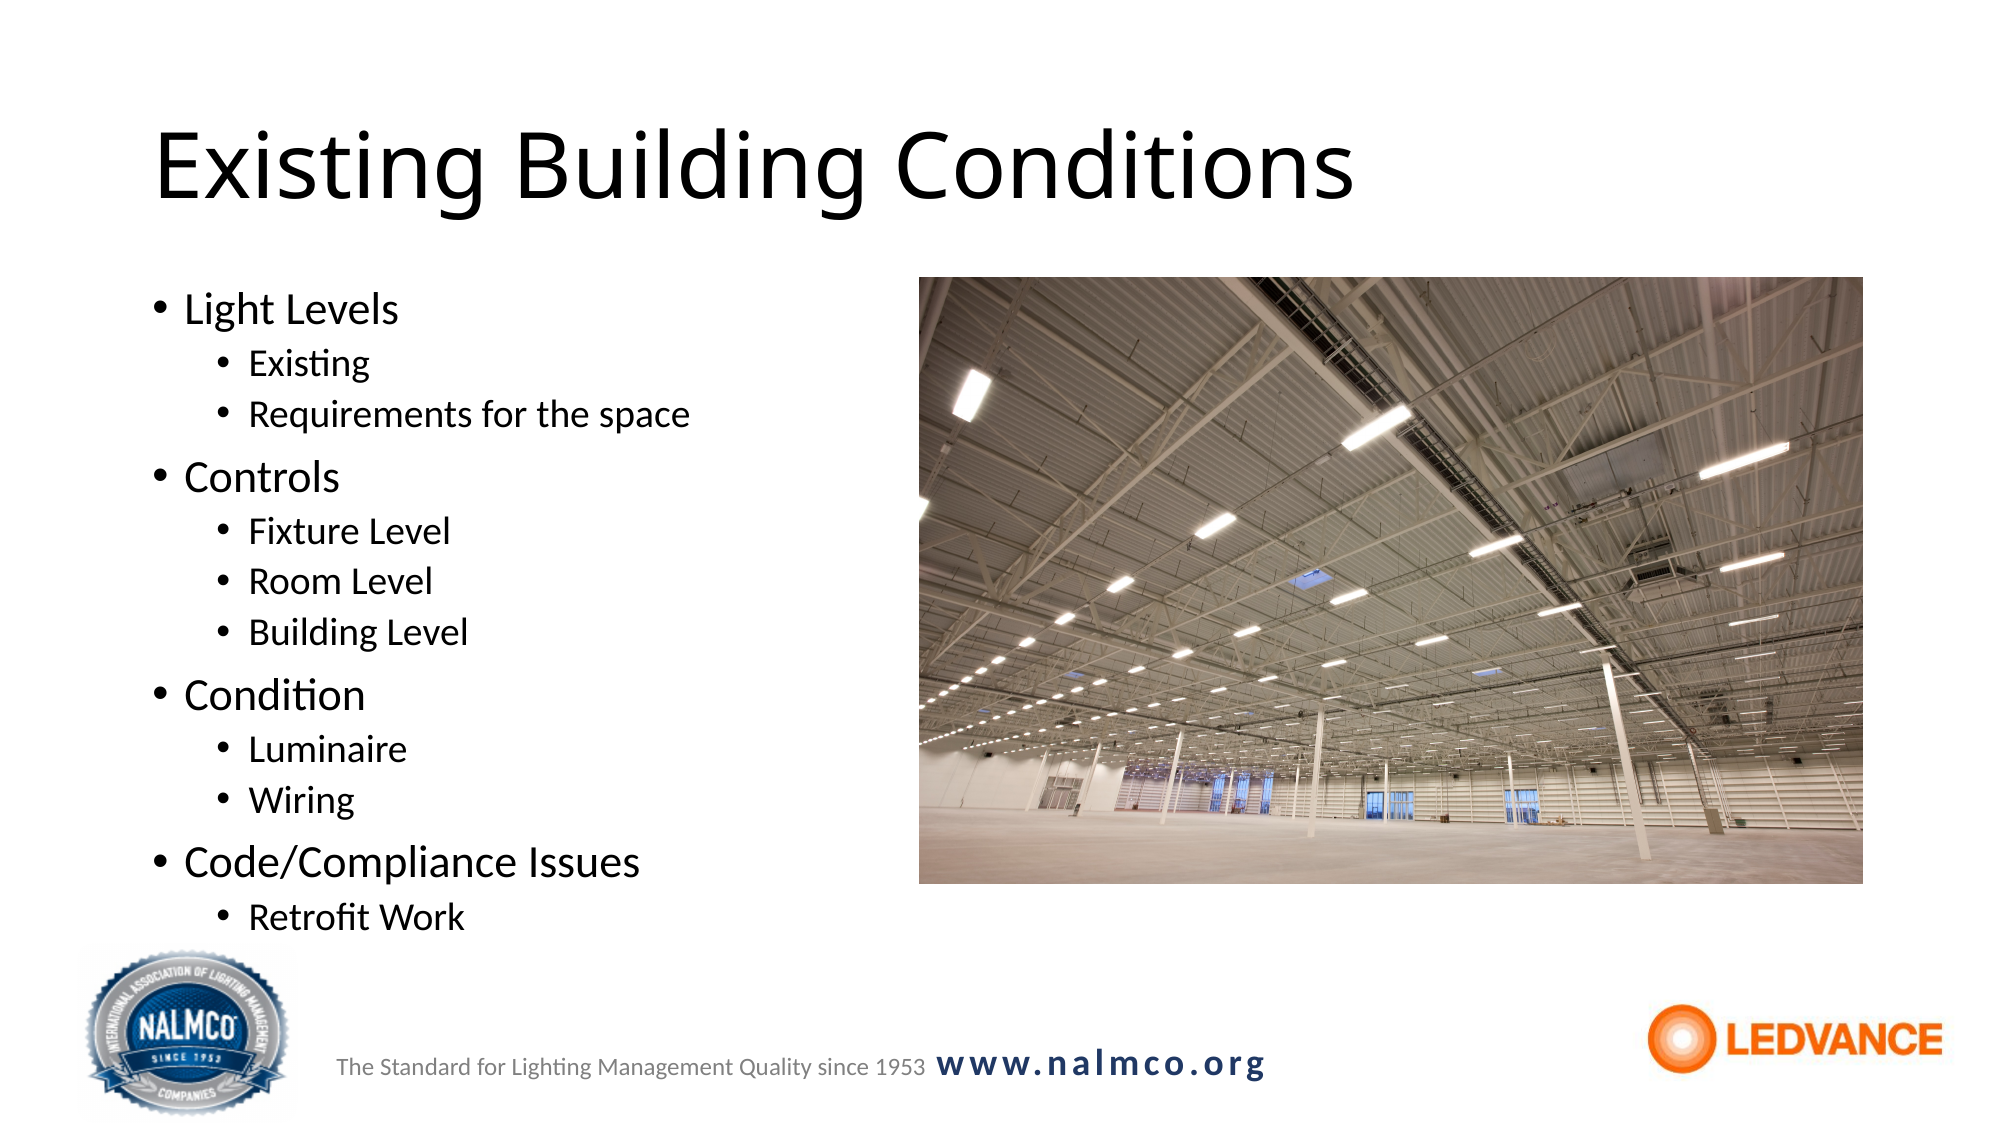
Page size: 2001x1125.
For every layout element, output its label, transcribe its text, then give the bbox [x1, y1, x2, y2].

picture [919, 277, 1863, 884]
picture [105, 971, 270, 1095]
picture [1617, 952, 1973, 1125]
list Light Levels Existing Requirements for the space Controls Fixture Level Room Level Building Level Condition Luminaire Wiring Code/Compliance Issues Retrofit Work [137, 277, 1863, 954]
title Existing Building Conditions [137, 59, 1863, 277]
